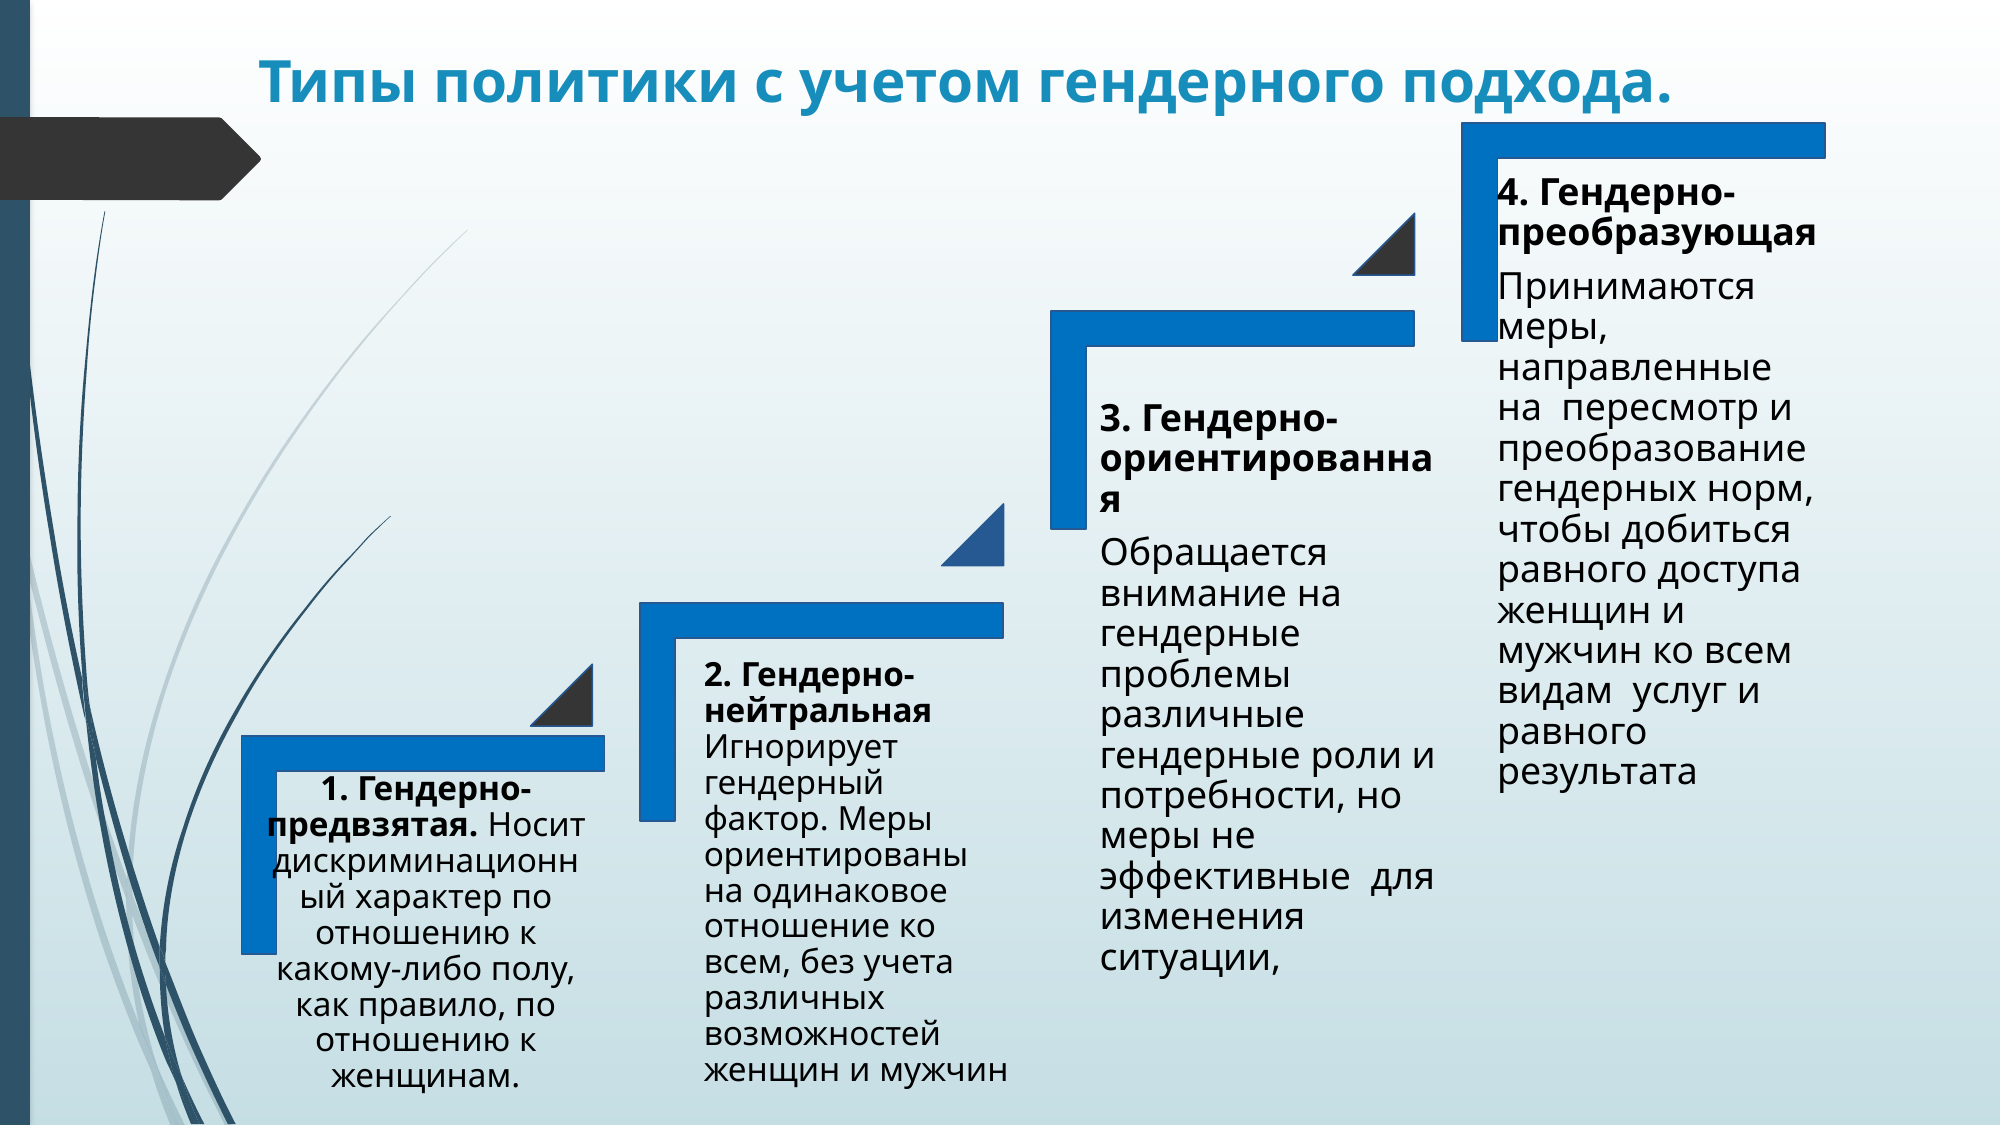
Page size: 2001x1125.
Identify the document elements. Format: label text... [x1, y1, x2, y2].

title Типы политики с учетом гендерного подхода. [243, 36, 2000, 218]
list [91, 122, 1975, 1125]
